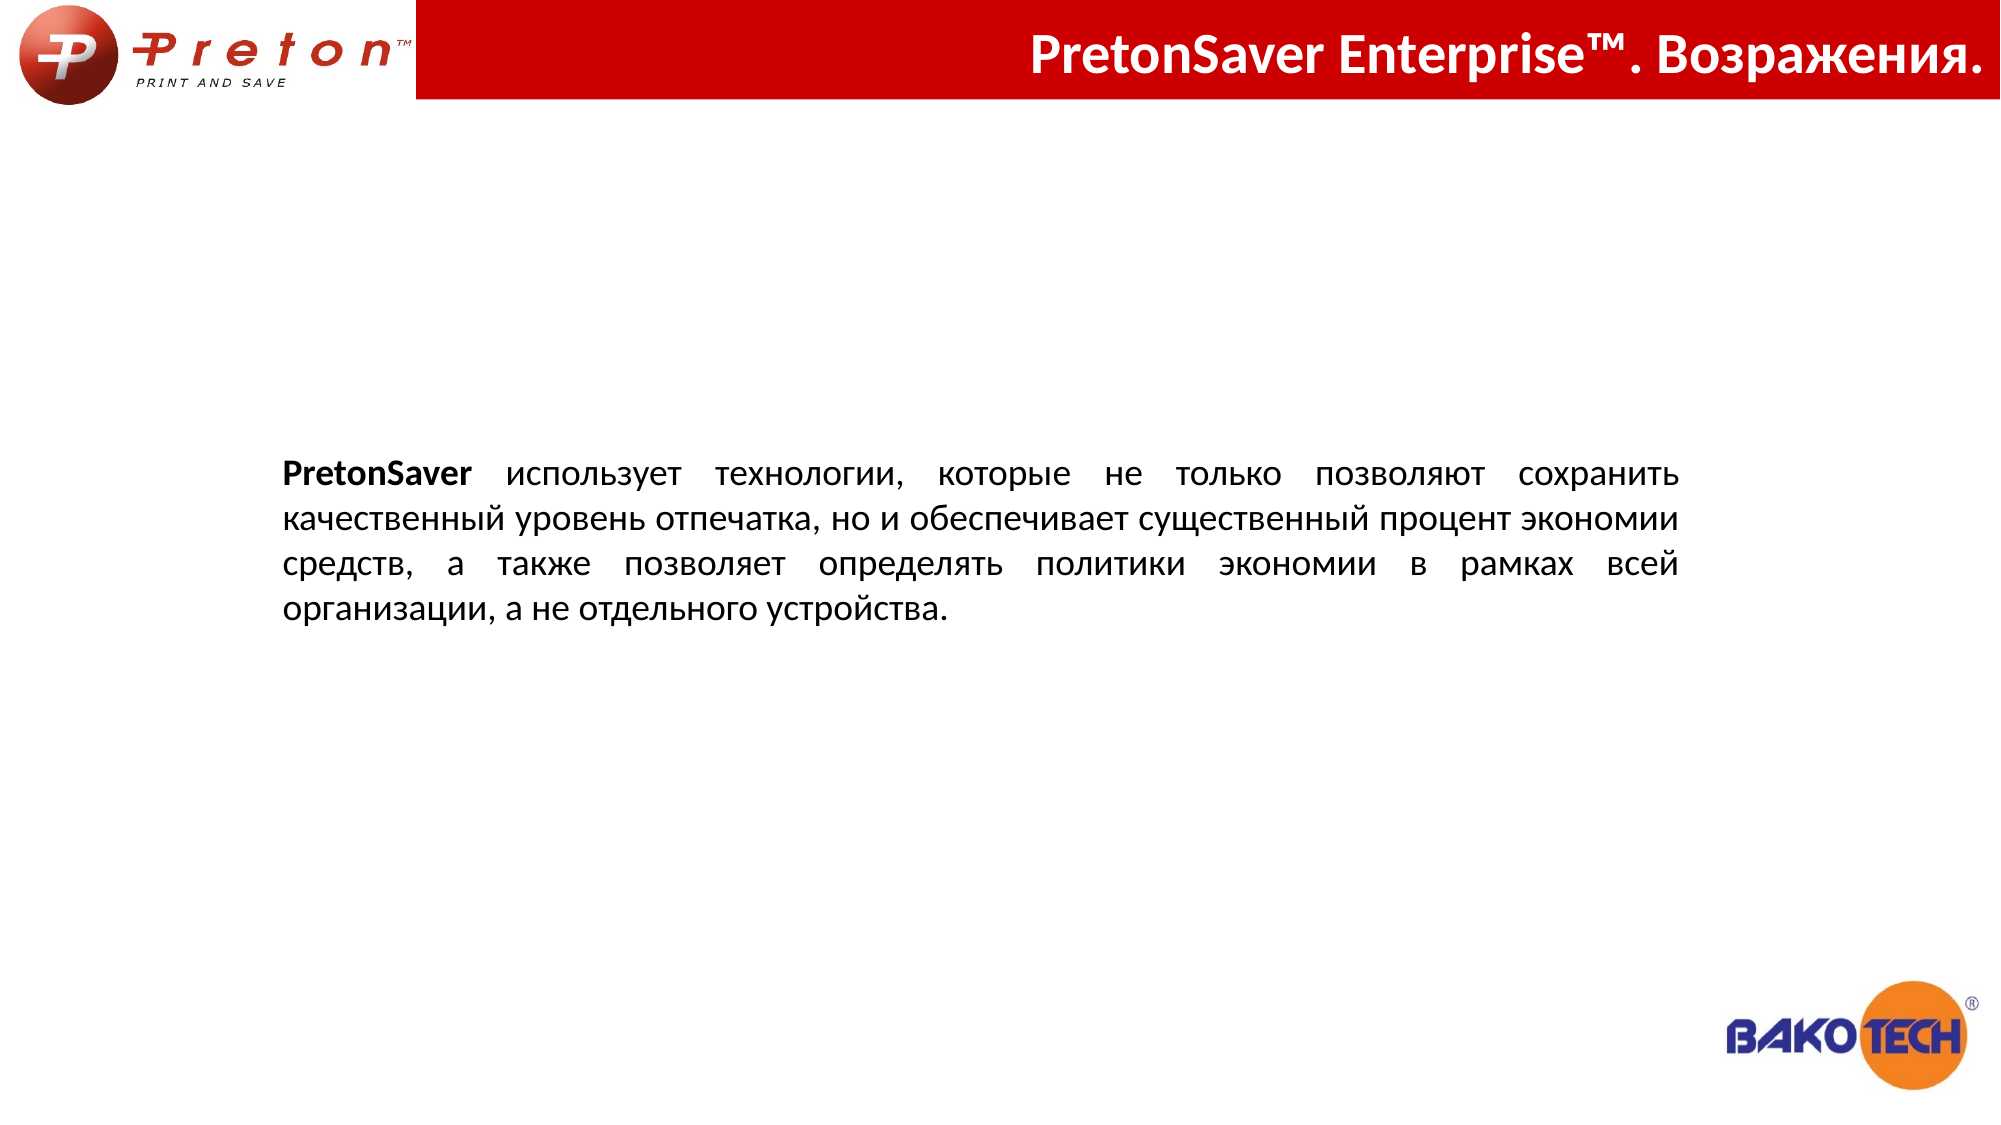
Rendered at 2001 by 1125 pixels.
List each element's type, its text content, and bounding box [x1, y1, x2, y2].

text_box PretonSaver использует технологии, которые не только позволяют сохранить качественный уровень отпечатка, но и обеспечивает существенный процент экономии средств, а также позволяет определять политики экономии в рамках всей организации, а не отдельного устройства. [267, 440, 1696, 636]
picture [1723, 979, 1983, 1095]
text_box PretonSaver Enterprise™. Возражения. [416, 0, 2000, 100]
picture [0, 0, 416, 113]
